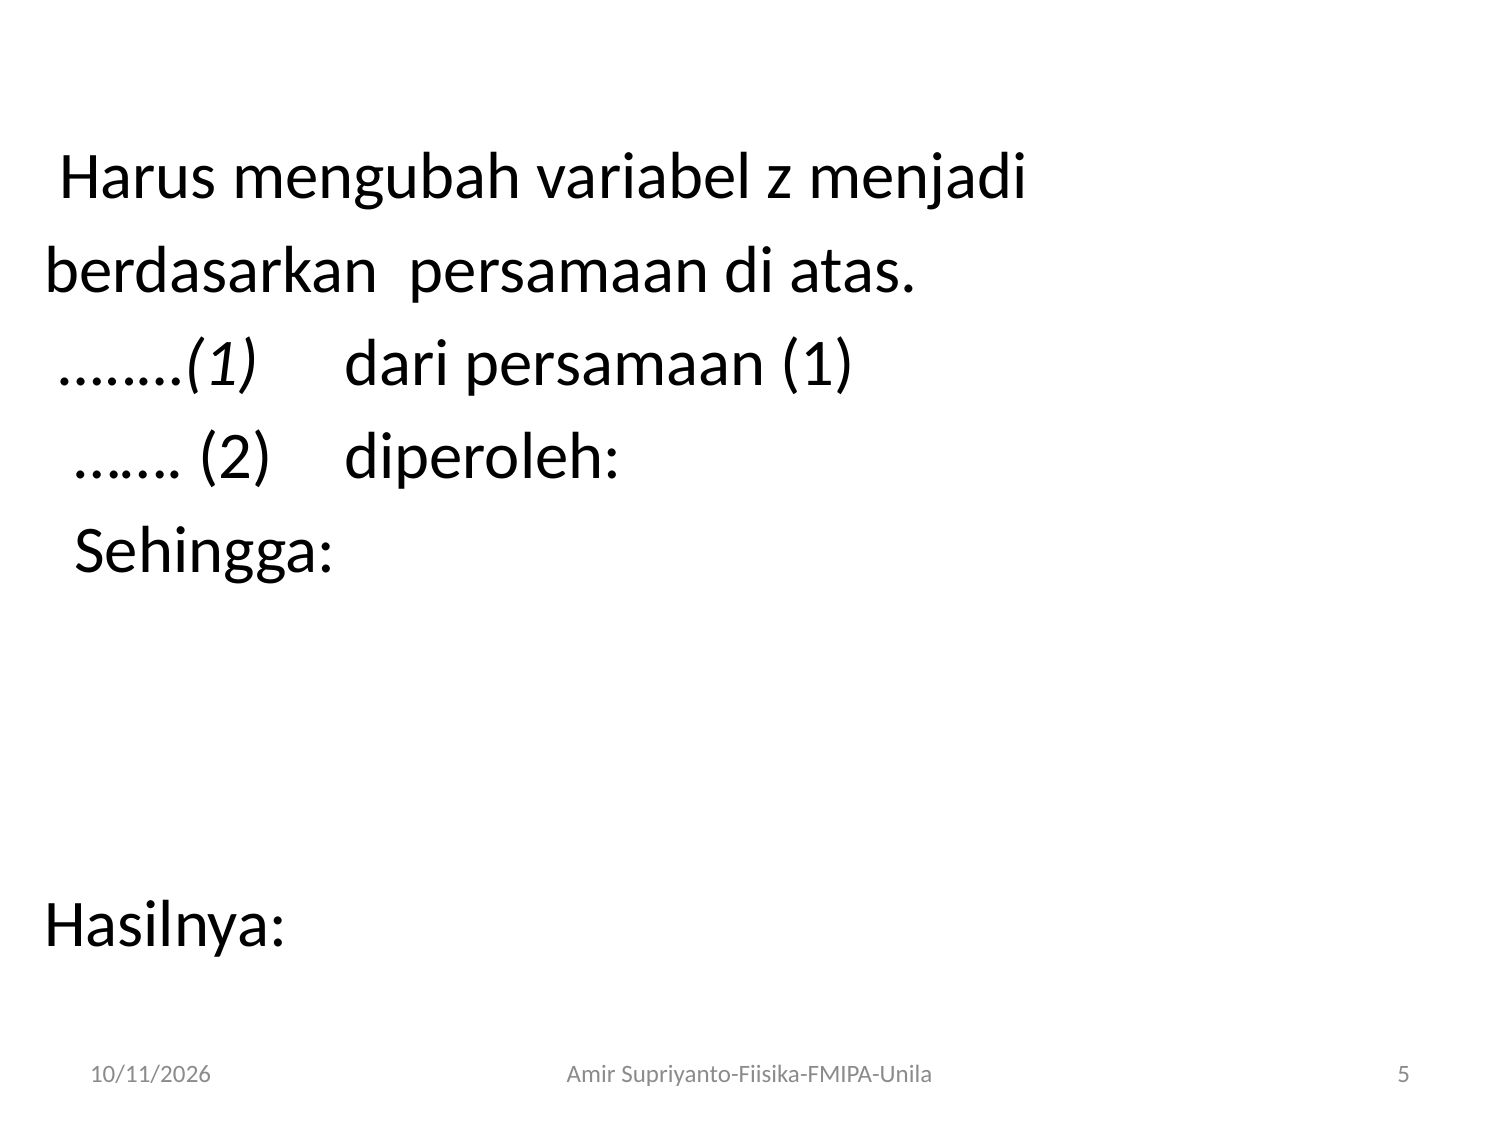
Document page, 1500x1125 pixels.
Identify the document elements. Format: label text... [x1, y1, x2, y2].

slide_number 5 [1074, 1042, 1425, 1103]
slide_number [75, 1042, 425, 1103]
footer Amir Supriyanto-Fiisika-FMIPA-Unila [512, 1042, 988, 1103]
